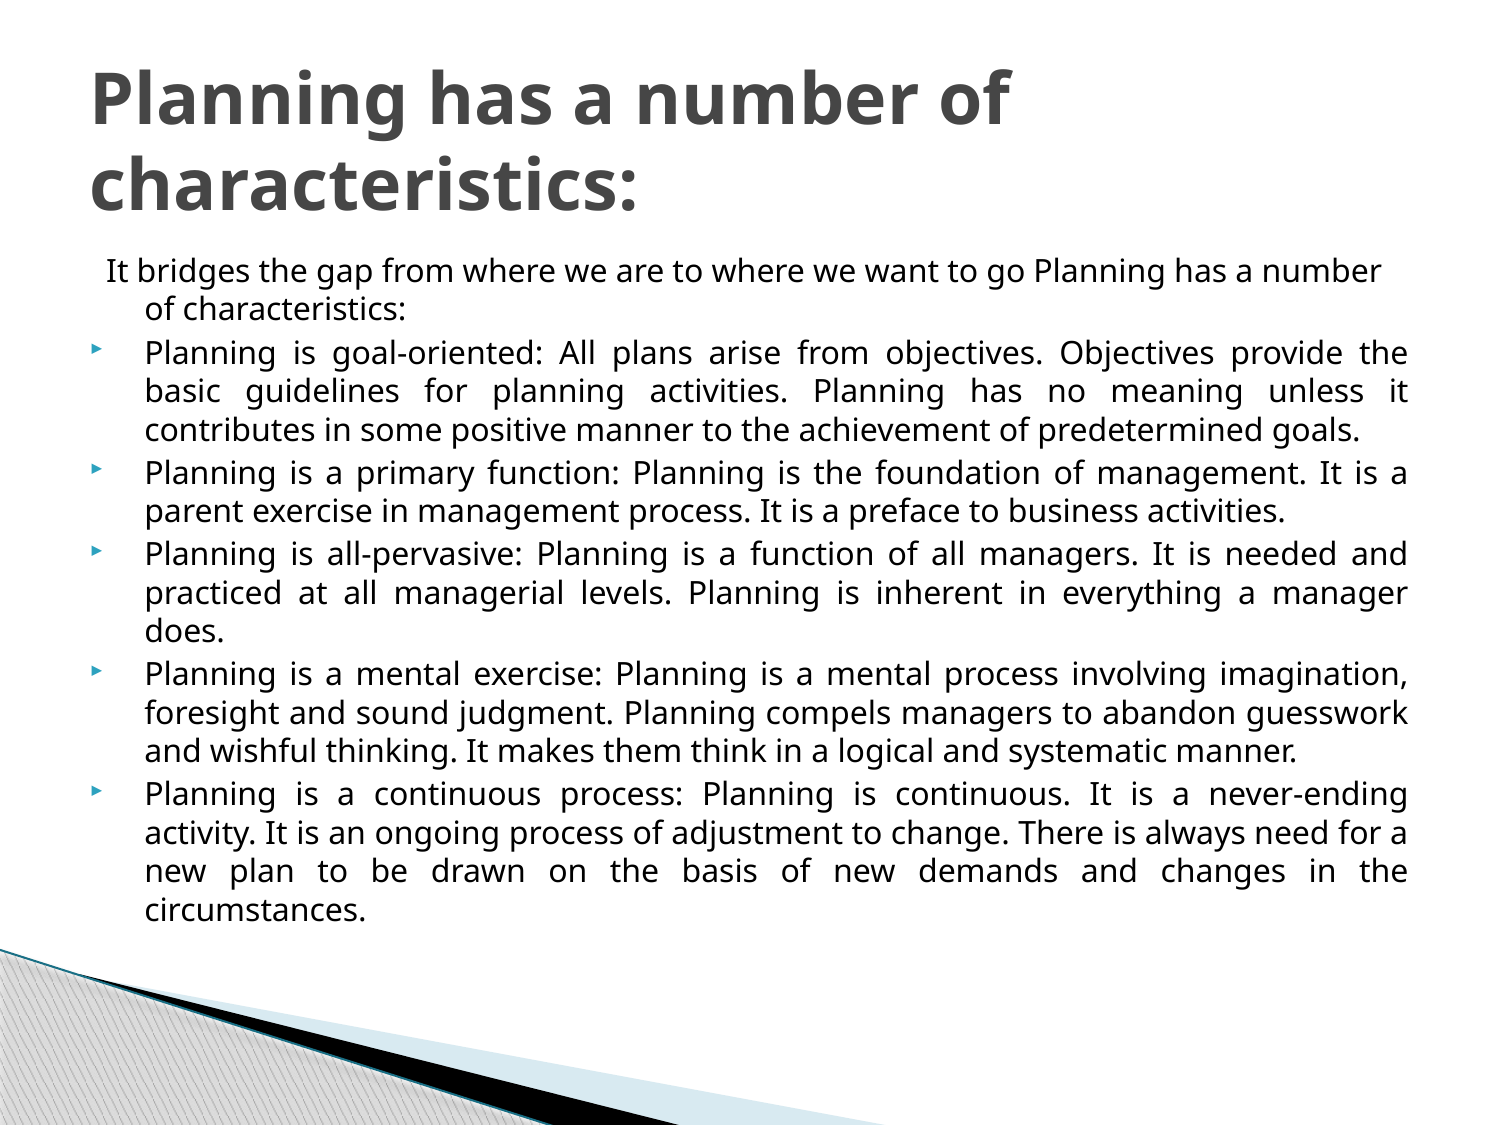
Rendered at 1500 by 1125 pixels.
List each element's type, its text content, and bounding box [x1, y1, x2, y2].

title Planning has a number of characteristics: [75, 45, 1425, 233]
list It bridges the gap from where we are to where we want to go Planning has a number of characteristics: Planning is goal-oriented: All plans arise from objectives. Objectives provide the basic guidelines for planning activities. Planning has no meaning unless it contributes in some positive manner to the achievement of predetermined goals. Planning is a primary function: Planning is the foundation of management. It is a parent exercise in management process. It is a preface to business activities. Planning is all-pervasive: Planning is a function of all managers. It is needed and practiced at all managerial levels. Planning is inherent in everything a manager does. Planning is a mental exercise: Planning is a mental process involving imagination, foresight and sound judgment. Planning compels managers to abandon guesswork and wishful thinking. It makes them think in a logical and systematic manner. Planning is a continuous process: Planning is continuous. It is a never-ending activity. It is an ongoing process of adjustment to change. There is always need for a new plan to be drawn on the basis of new demands and changes in the circumstances. [75, 243, 1425, 986]
